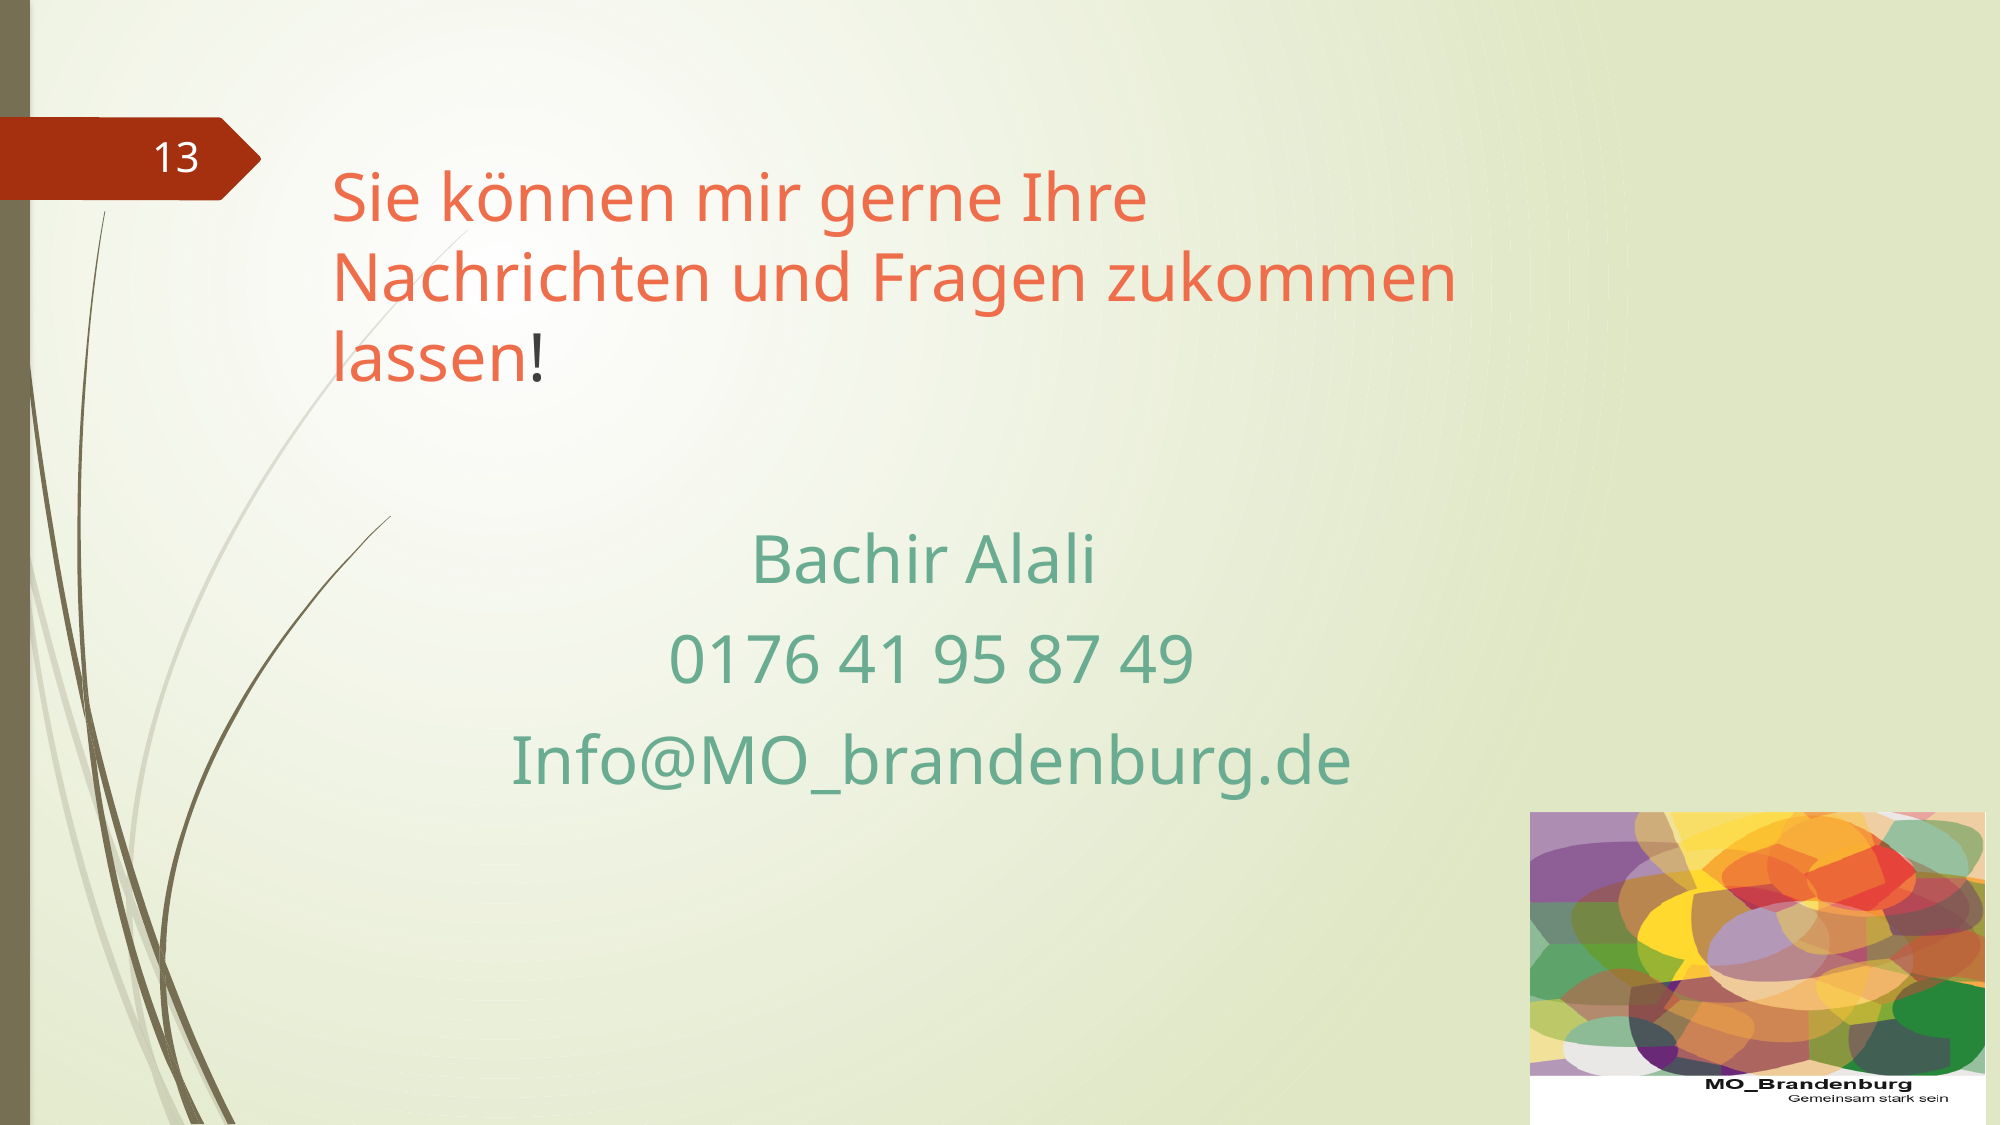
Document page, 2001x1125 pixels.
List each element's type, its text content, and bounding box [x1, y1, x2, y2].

list Sie können mir gerne Ihre Nachrichten und Fragen zukommen lassen! Bachir Alali 0176 41 95 87 49 Info@MO_brandenburg.de [316, 147, 1550, 824]
slide_number 13 [87, 129, 216, 190]
picture [1530, 812, 1986, 1125]
